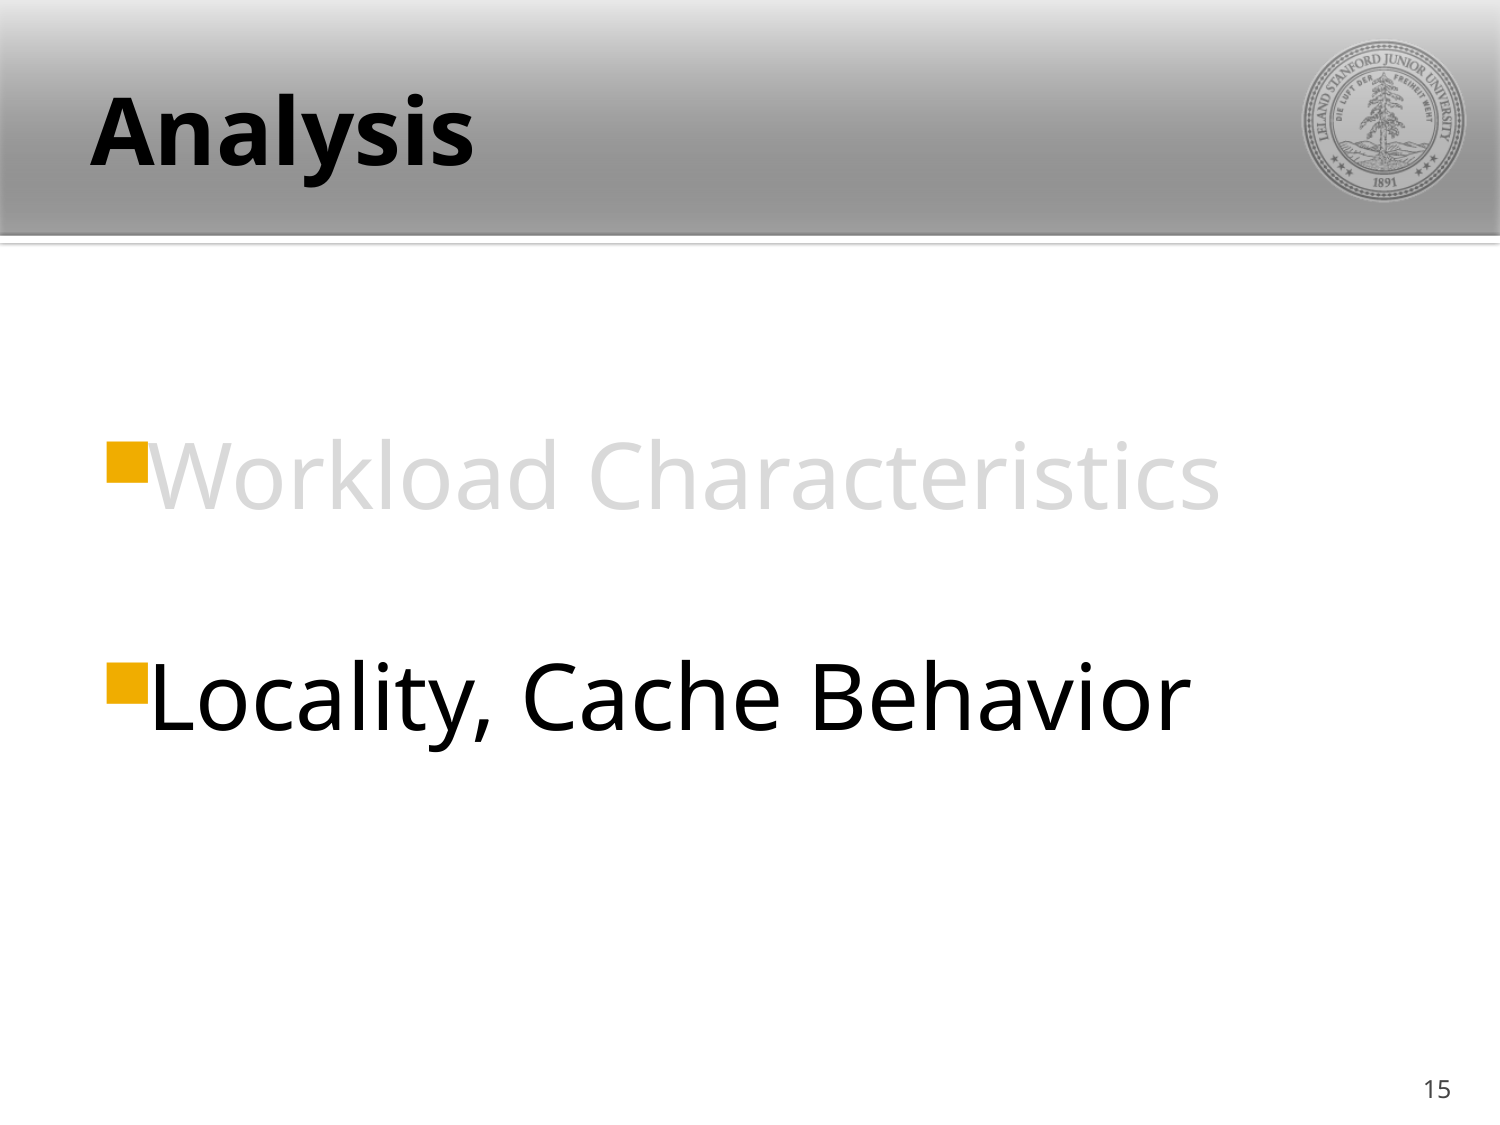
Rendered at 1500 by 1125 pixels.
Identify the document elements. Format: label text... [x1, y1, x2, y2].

slide_number 14 [1345, 1062, 1467, 1108]
picture [1425, 37, 1468, 205]
title Analysis [75, 25, 1425, 231]
list Workload Characteristics Locality, Cache Behavior [75, 291, 1425, 1050]
